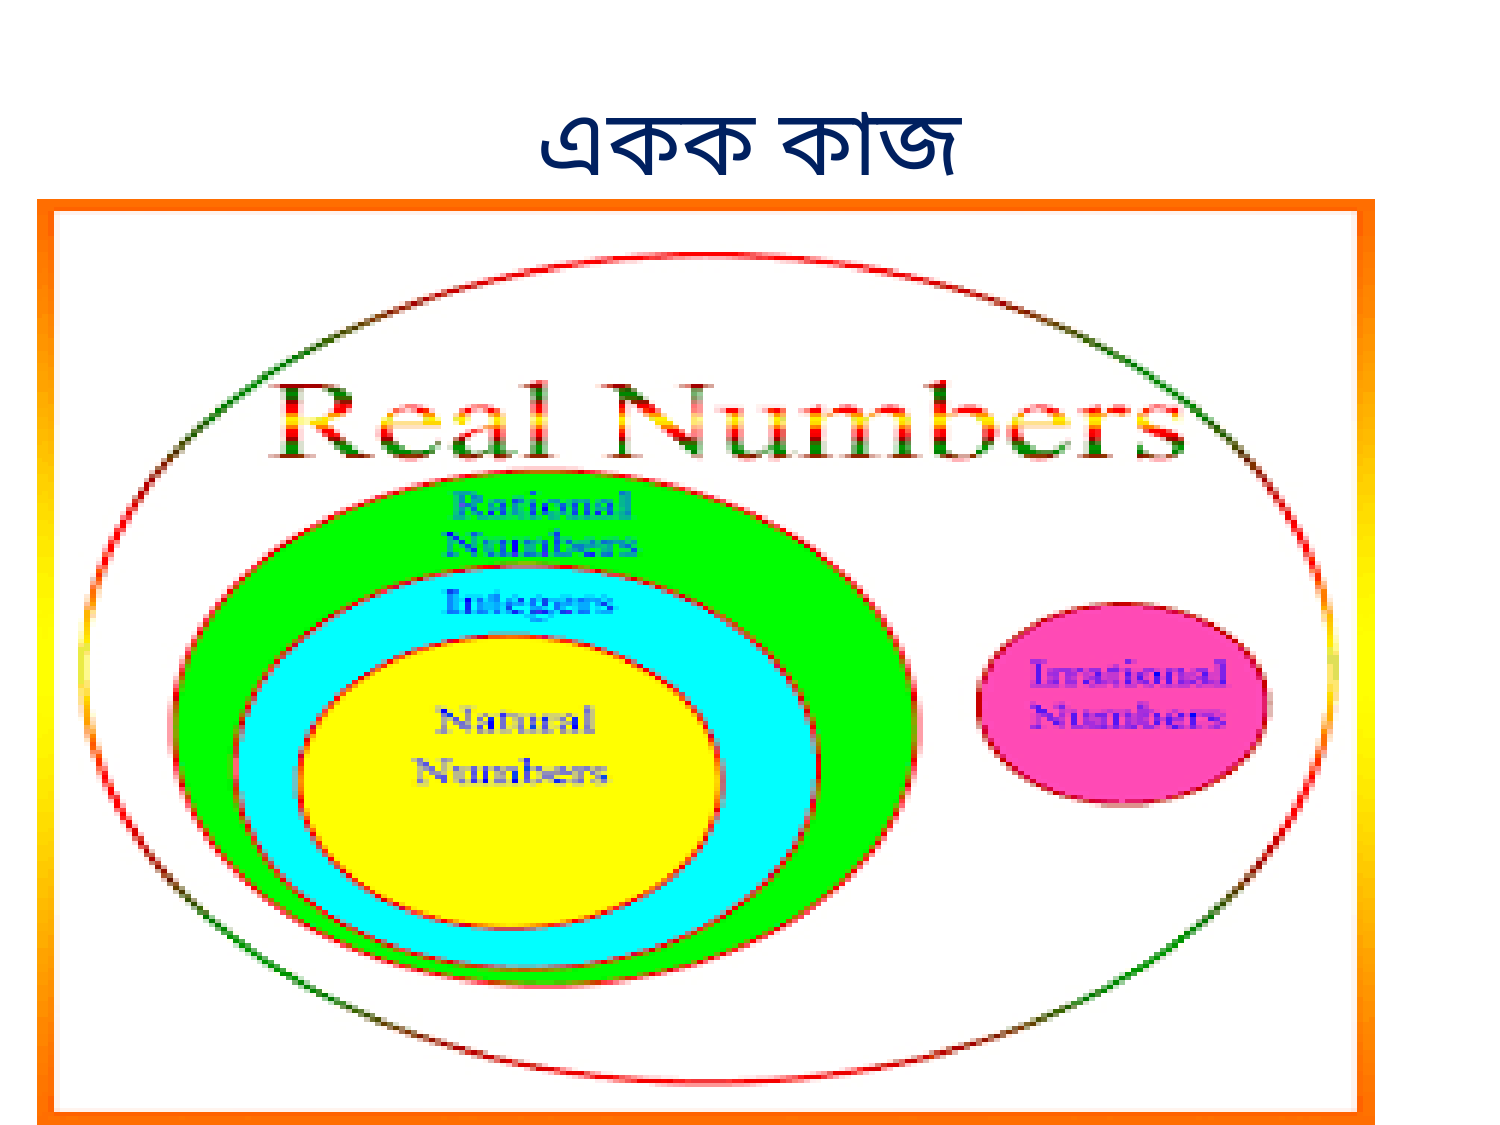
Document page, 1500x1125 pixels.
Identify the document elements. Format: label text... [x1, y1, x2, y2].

title একক কাজ [75, 45, 1425, 233]
picture [37, 199, 1376, 1125]
